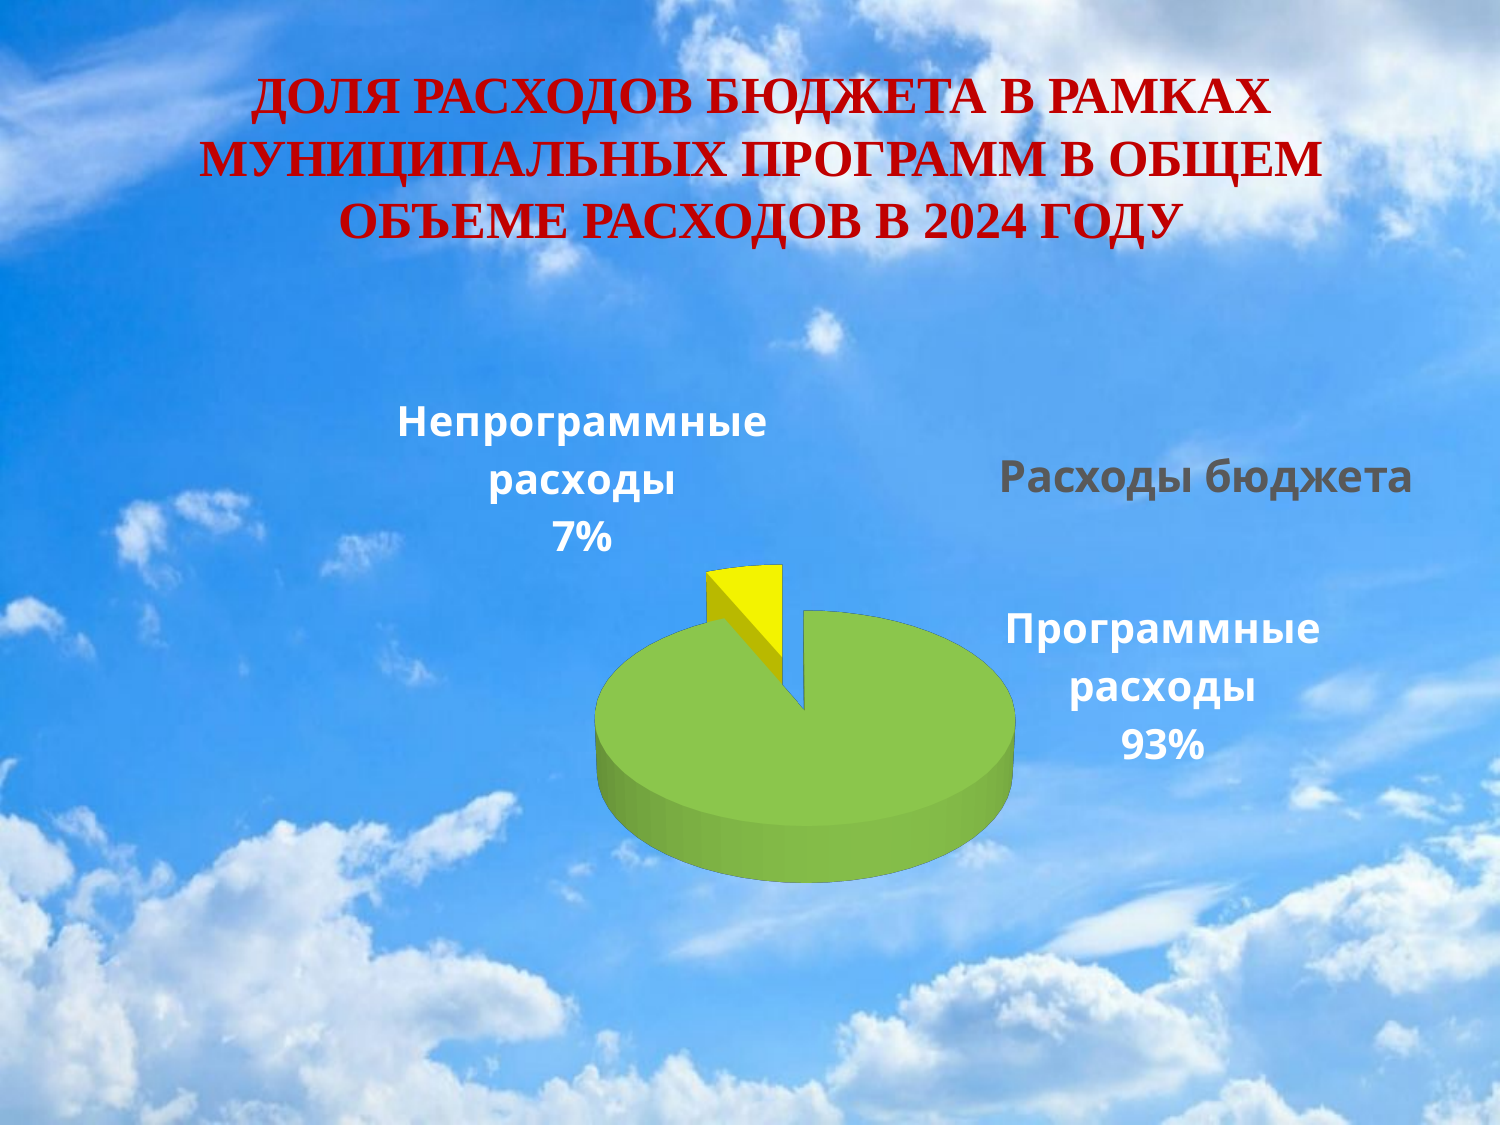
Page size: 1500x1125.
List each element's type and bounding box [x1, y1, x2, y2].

chart [64, 258, 1471, 1071]
picture [0, 0, 1500, 1125]
